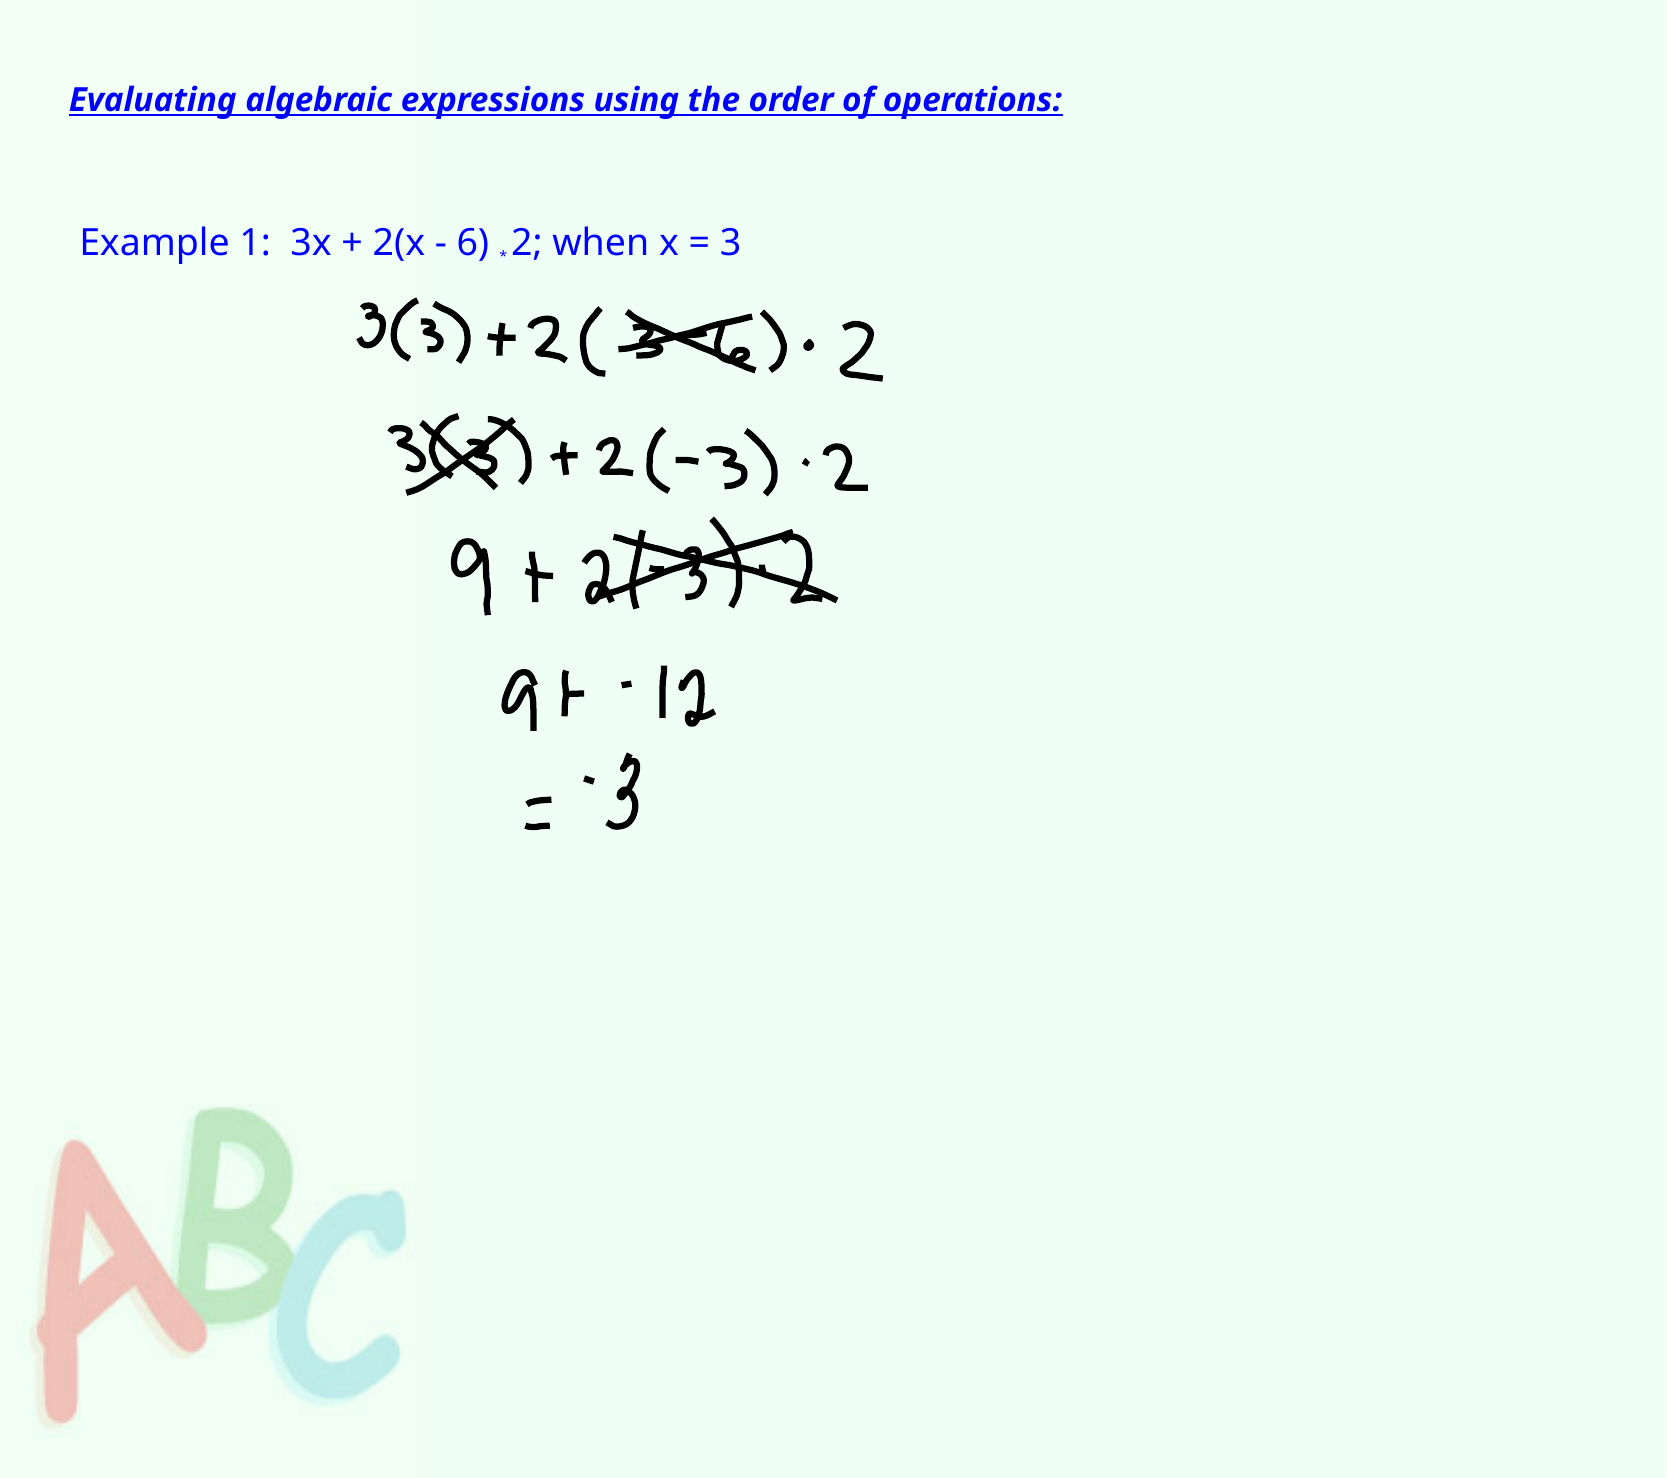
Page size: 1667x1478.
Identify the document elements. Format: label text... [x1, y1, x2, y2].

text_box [596, 531, 838, 601]
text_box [389, 415, 869, 495]
text_box Example 1: 3x + 2(x - 6) * 2; when x = 3 [64, 210, 1069, 272]
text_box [525, 753, 638, 828]
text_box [453, 518, 823, 616]
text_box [618, 311, 756, 371]
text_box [406, 419, 515, 494]
picture [0, 0, 1667, 1478]
text_box Evaluating algebraic expressions using the order of operations: [54, 70, 1513, 126]
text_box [358, 299, 883, 379]
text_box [504, 670, 585, 732]
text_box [621, 665, 715, 724]
